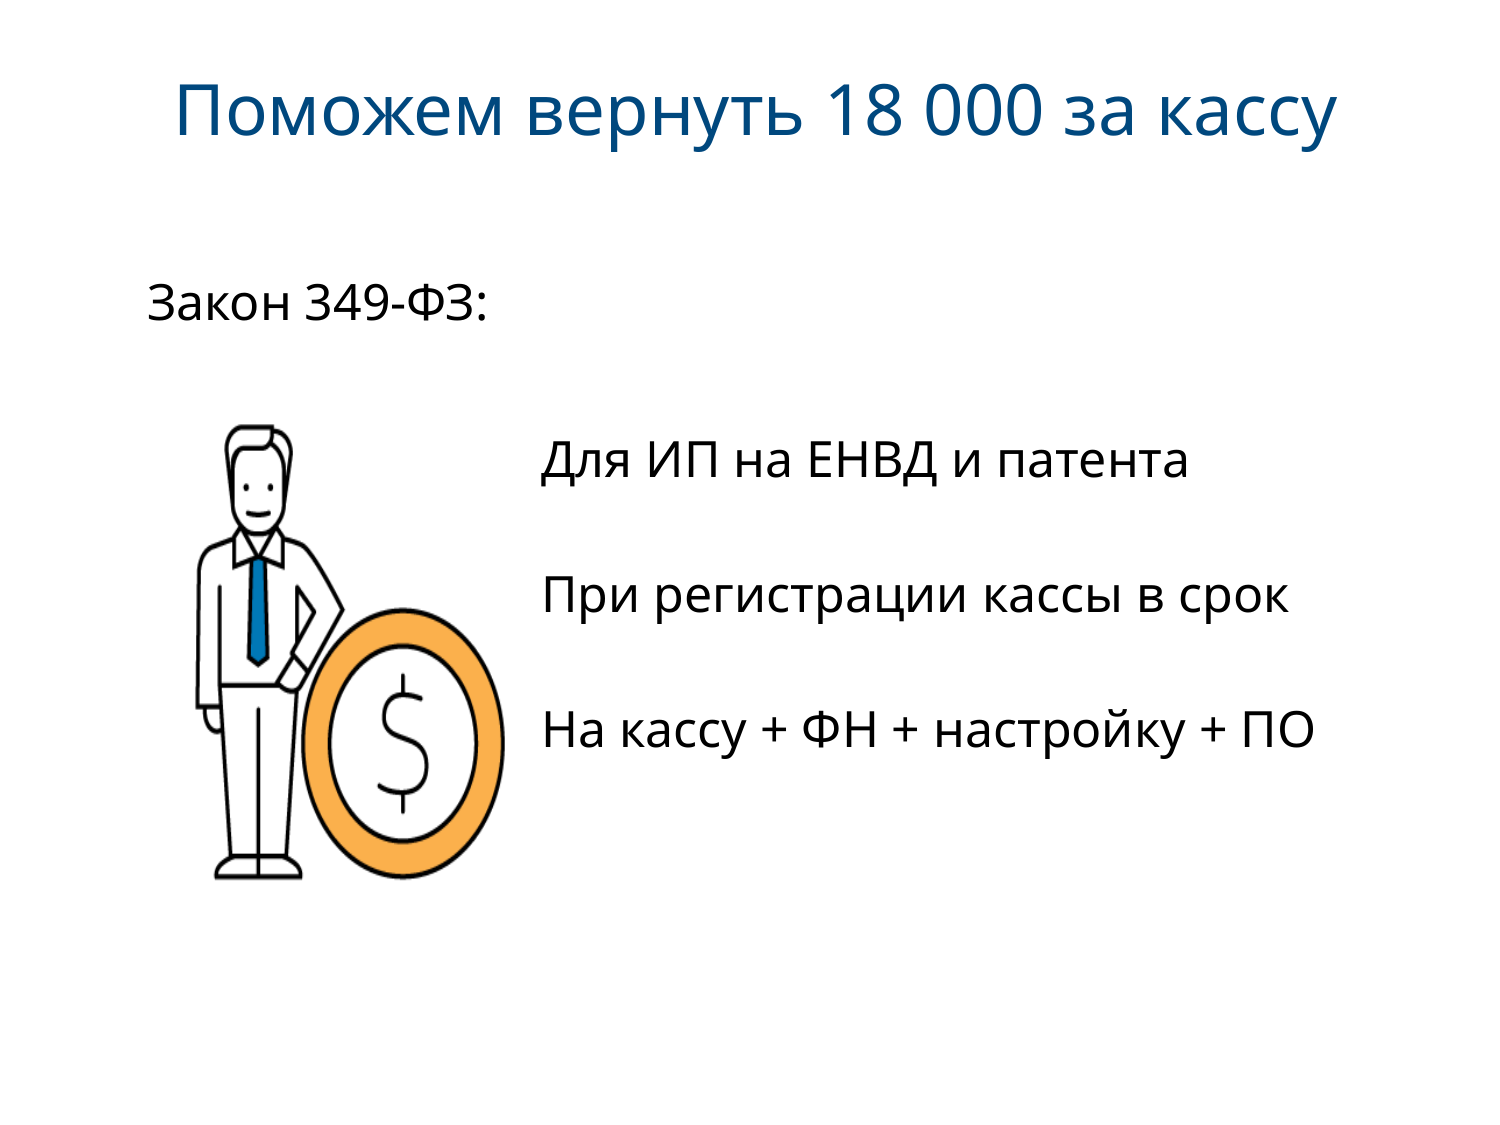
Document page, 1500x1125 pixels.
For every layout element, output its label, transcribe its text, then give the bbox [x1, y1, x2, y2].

picture [88, 388, 570, 916]
text_box Поможем вернуть 18 000 за кассу [53, 34, 1459, 192]
text_box Для ИП на ЕНВД и патента При регистрации кассы в срок На кассу + ФН + настройку + ПО [574, 420, 1365, 765]
text_box Закон 349-ФЗ: [132, 263, 504, 338]
